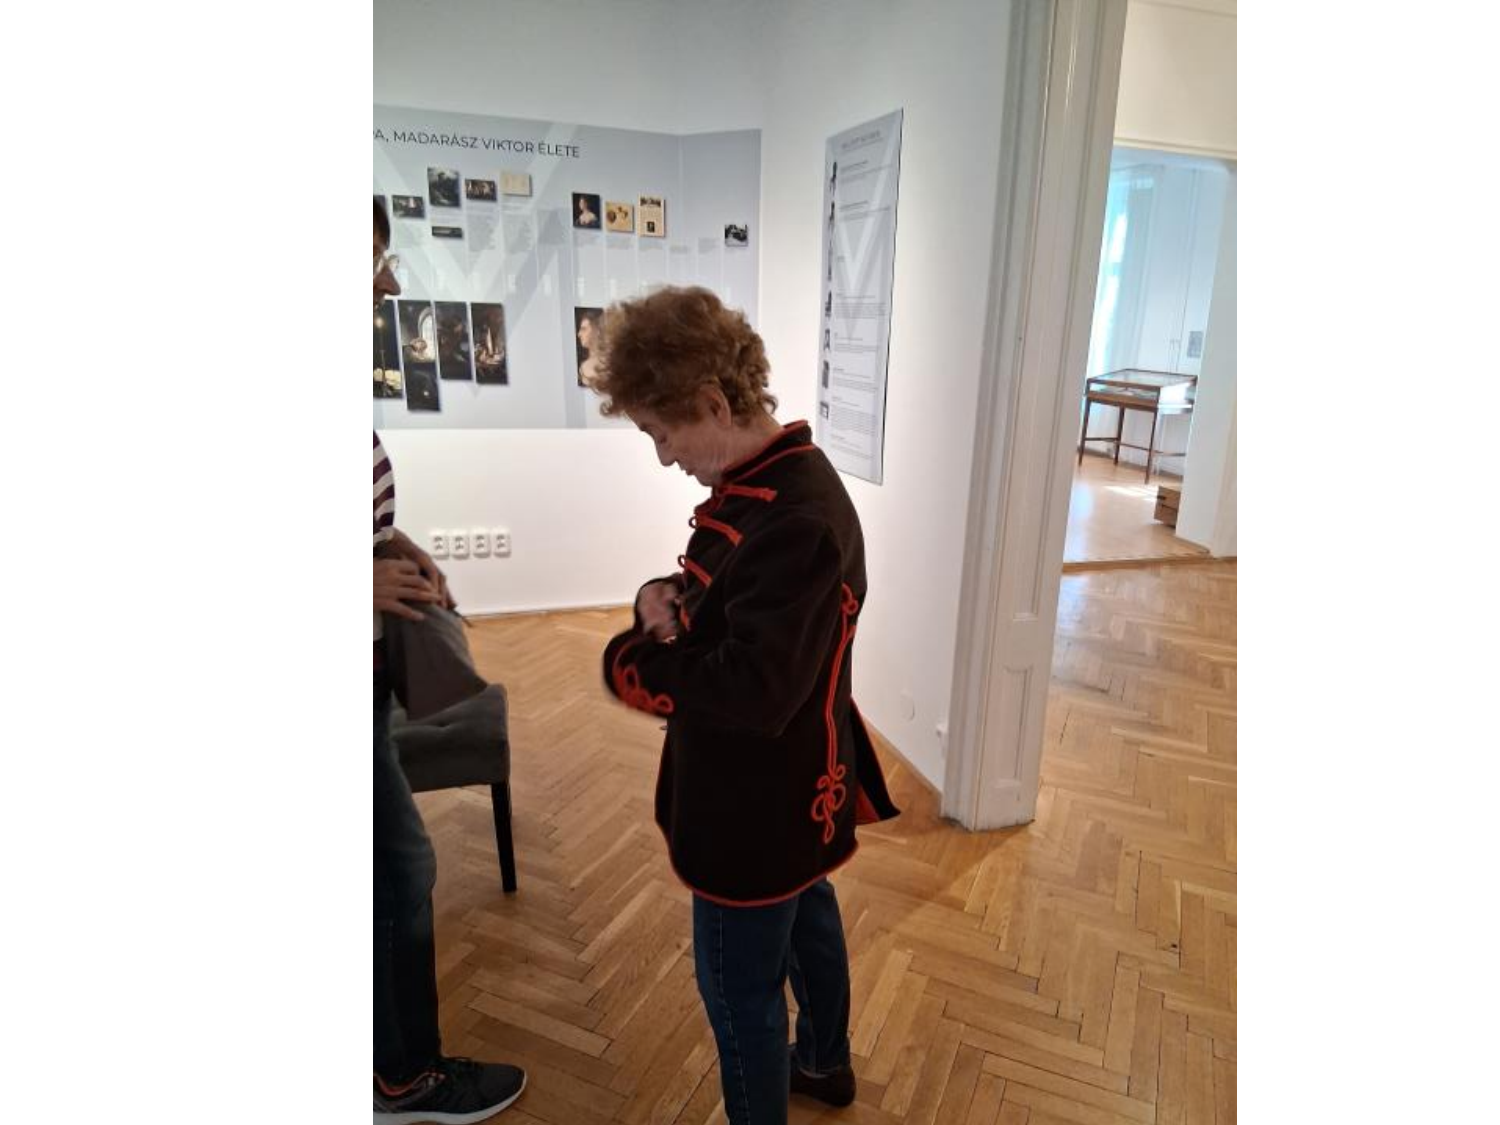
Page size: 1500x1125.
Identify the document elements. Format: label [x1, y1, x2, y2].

picture [227, 1, 1382, 1125]
